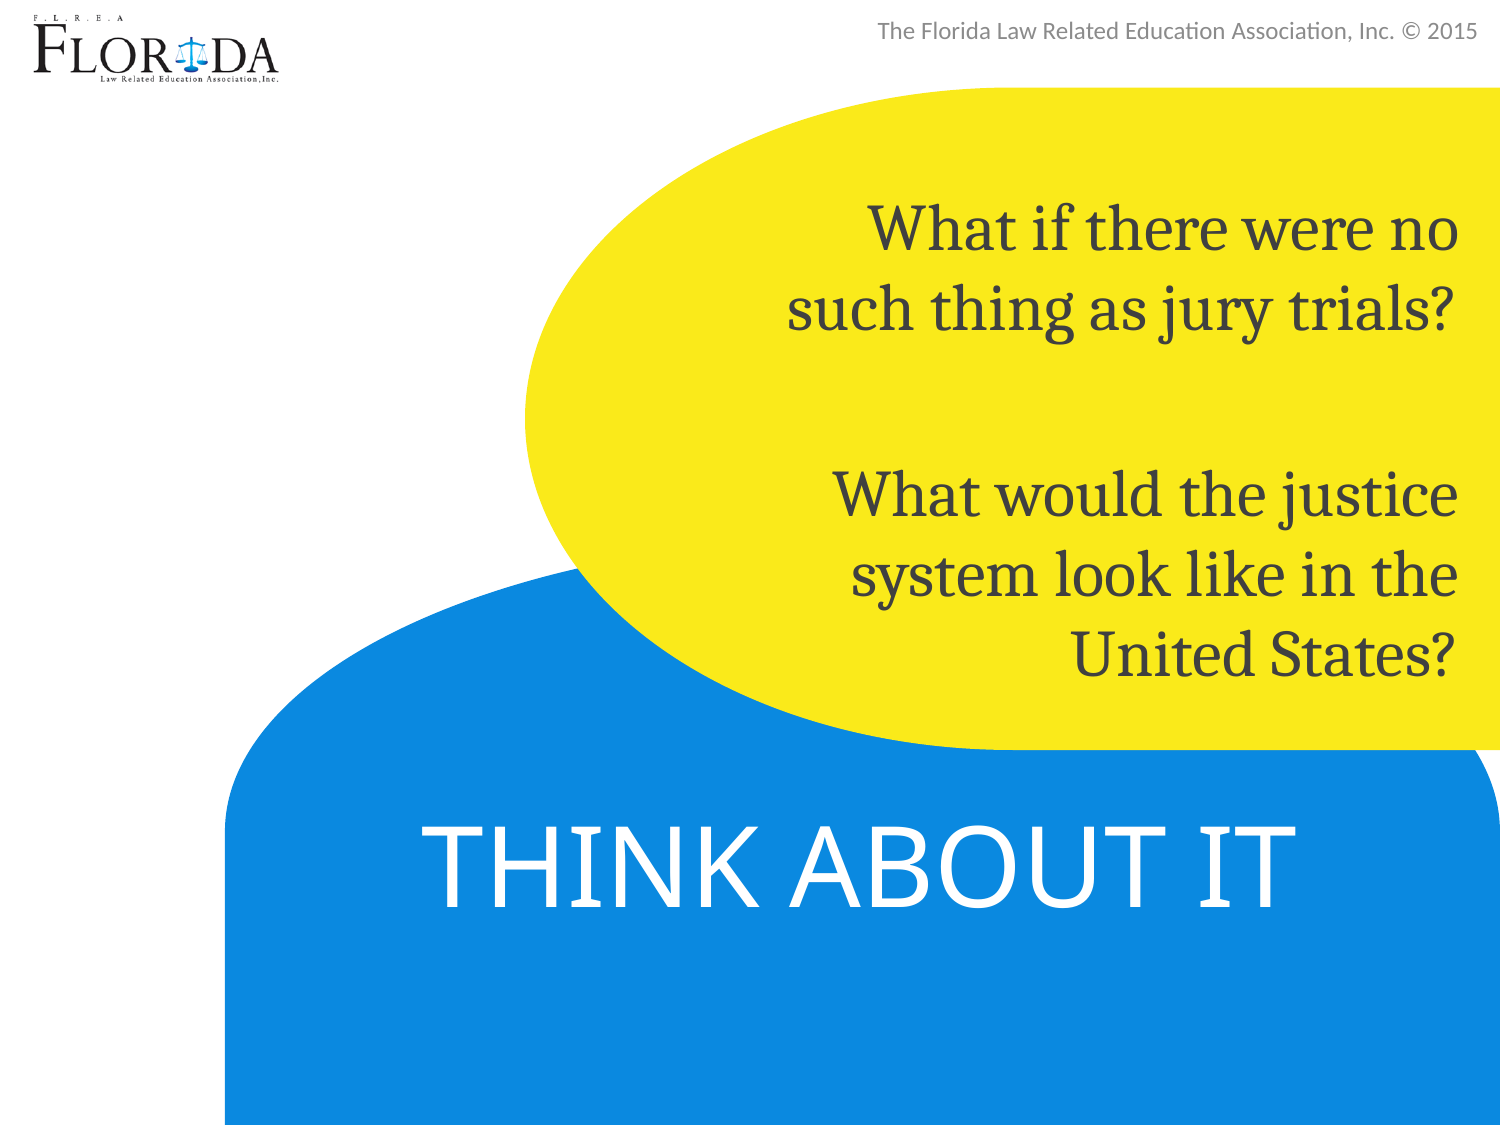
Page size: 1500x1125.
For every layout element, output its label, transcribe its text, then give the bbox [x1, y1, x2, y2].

picture [12, 0, 313, 88]
title Think About it [406, 787, 1494, 1011]
list What if there were no such thing as jury trials? What would the justice system look like in the United States? [562, 591, 1475, 838]
